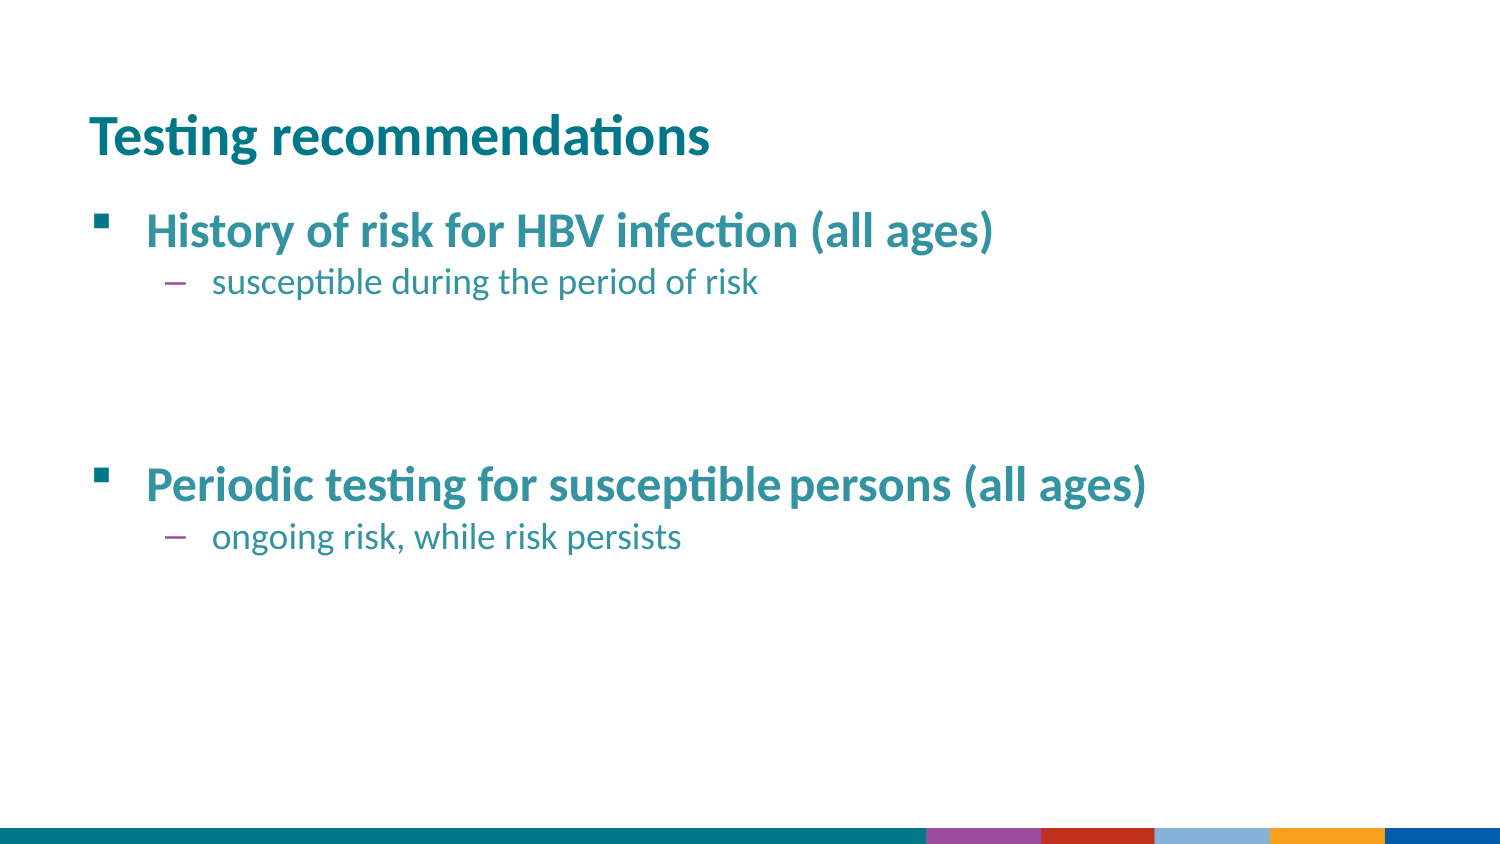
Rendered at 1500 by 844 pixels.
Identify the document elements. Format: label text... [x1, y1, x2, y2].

list History of risk for HBV infection (all ages) susceptible during the period of risk Periodic testing for susceptible persons (all ages) ongoing risk, while risk persists [75, 190, 1425, 739]
title Testing recommendations [75, 33, 1425, 175]
picture [0, 828, 1500, 844]
